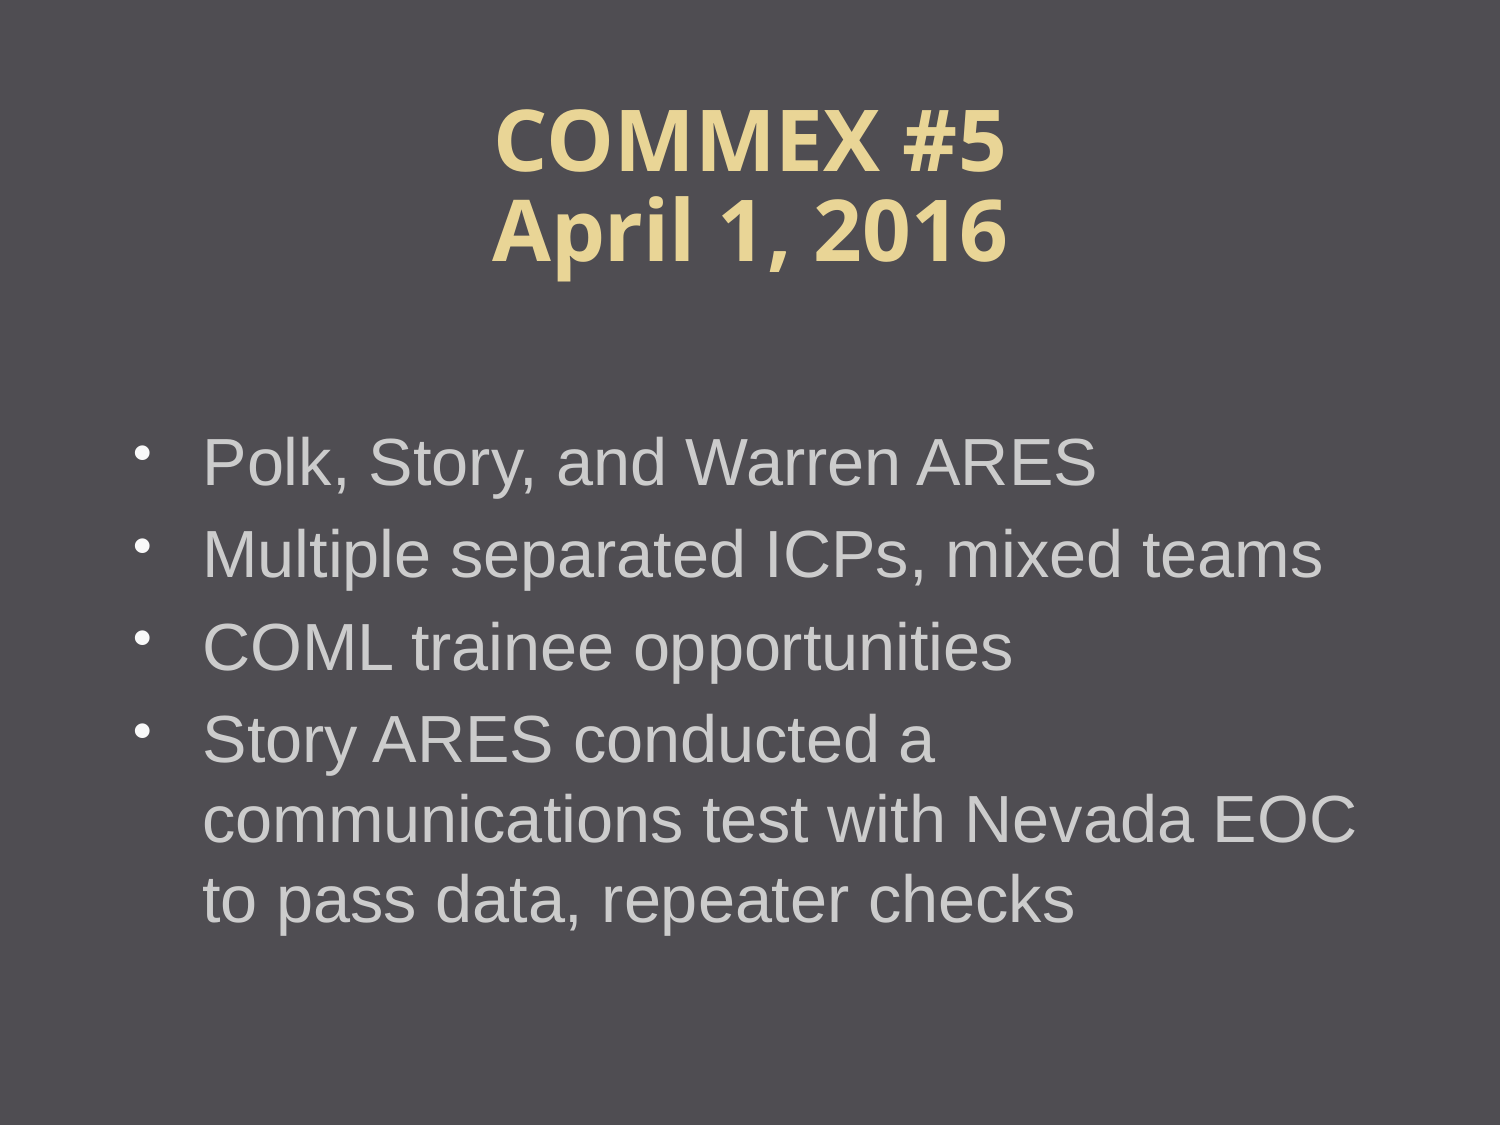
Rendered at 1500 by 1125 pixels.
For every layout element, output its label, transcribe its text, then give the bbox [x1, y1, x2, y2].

text_box COMMEX #5 April 1, 2016 [110, 41, 1392, 328]
text_box Polk, Story, and Warren ARES Multiple separated ICPs, mixed teams COML trainee opportunities Story ARES conducted a communications test with Nevada EOC to pass data, repeater checks [112, 282, 1418, 1066]
